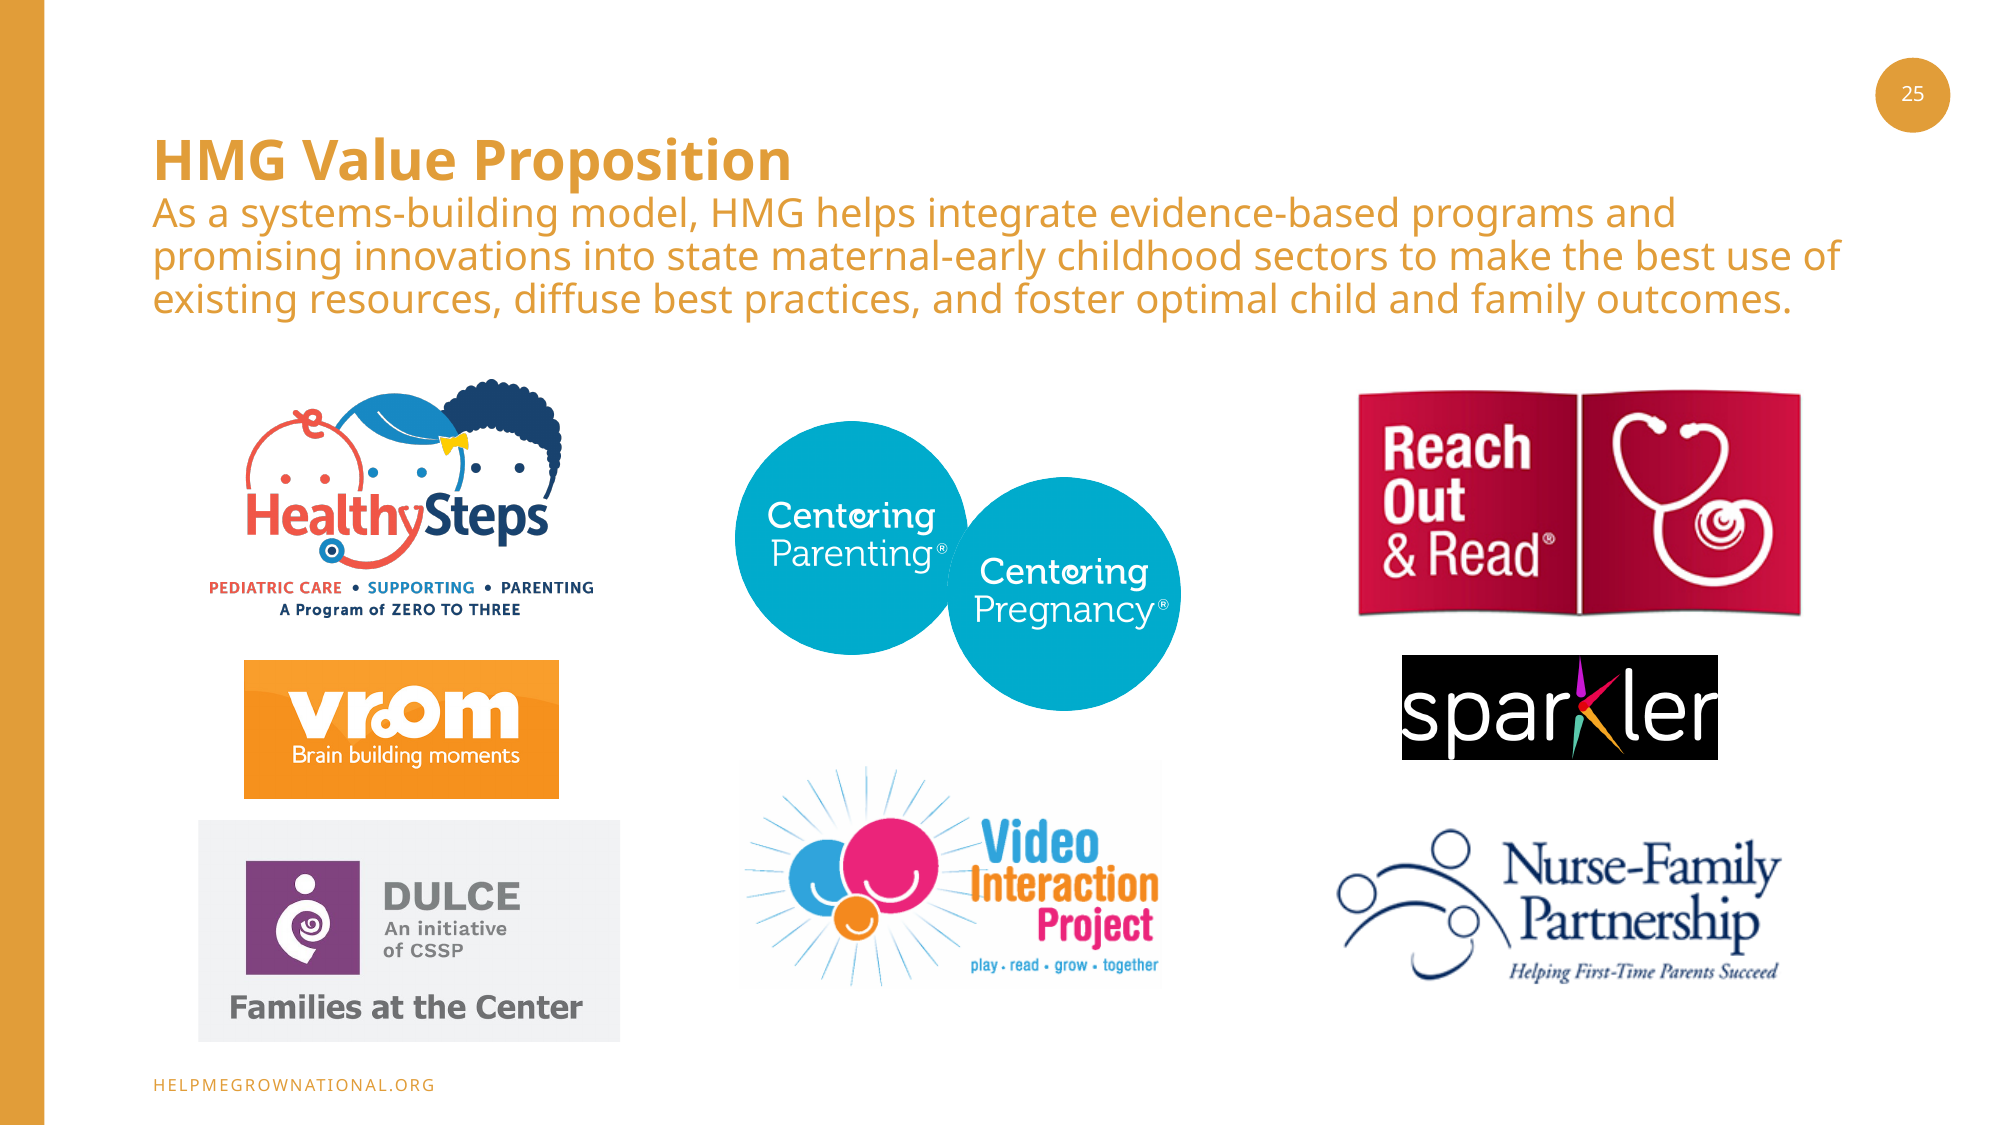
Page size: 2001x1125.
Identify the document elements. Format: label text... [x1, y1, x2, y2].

picture [739, 760, 1162, 989]
title HMG Value Proposition As a systems-building model, HMG helps integrate evidence-based programs and promising innovations into state maternal-early childhood sectors to make the best use of existing resources, diffuse best practices, and foster optimal child and family outcomes. [137, 125, 1863, 346]
picture [1402, 655, 1718, 761]
picture [722, 408, 1194, 724]
picture [210, 379, 593, 618]
picture [243, 660, 559, 799]
slide_number 25 [1883, 65, 1942, 126]
picture [198, 820, 621, 1042]
picture [1336, 828, 1784, 986]
picture [1356, 389, 1804, 618]
